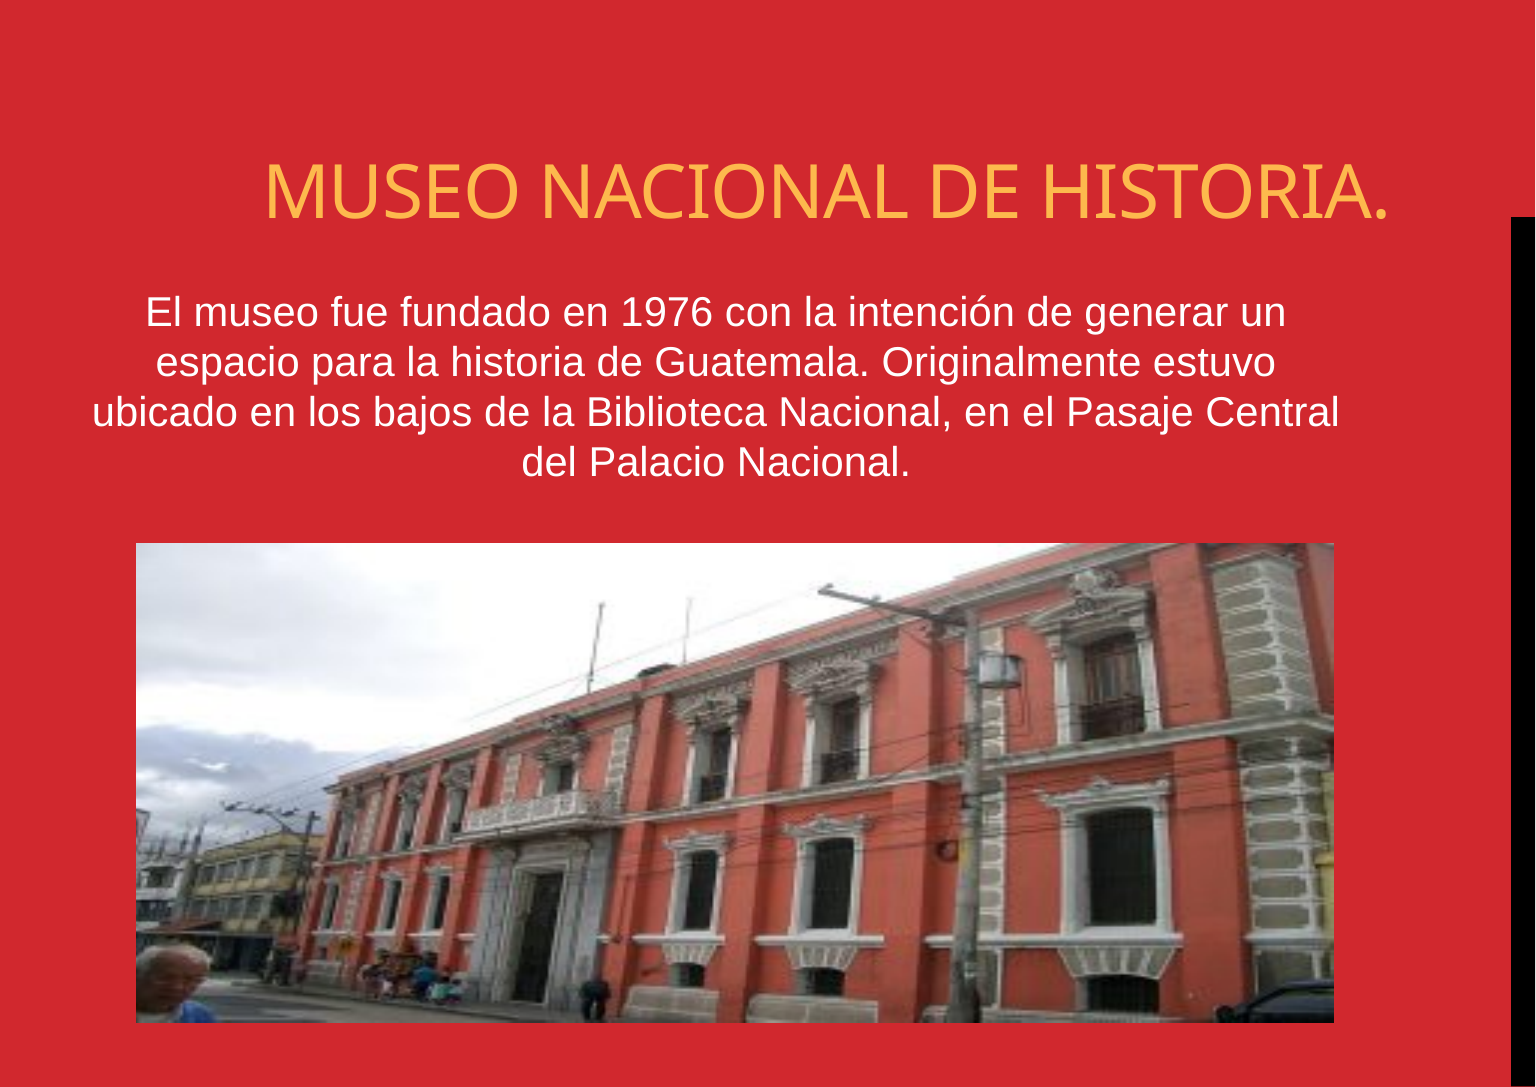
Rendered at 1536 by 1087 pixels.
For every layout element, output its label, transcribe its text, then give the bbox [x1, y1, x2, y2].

picture [136, 543, 1335, 1023]
text_box El museo fue fundado en 1976 con la intención de generar un espacio para la historia de Guatemala. Originalmente estuvo ubicado en los bajos de la Biblioteca Nacional, en el Pasaje Central del Palacio Nacional. [76, 277, 1356, 971]
text_box Museo nacional de historia. [0, 23, 1536, 242]
